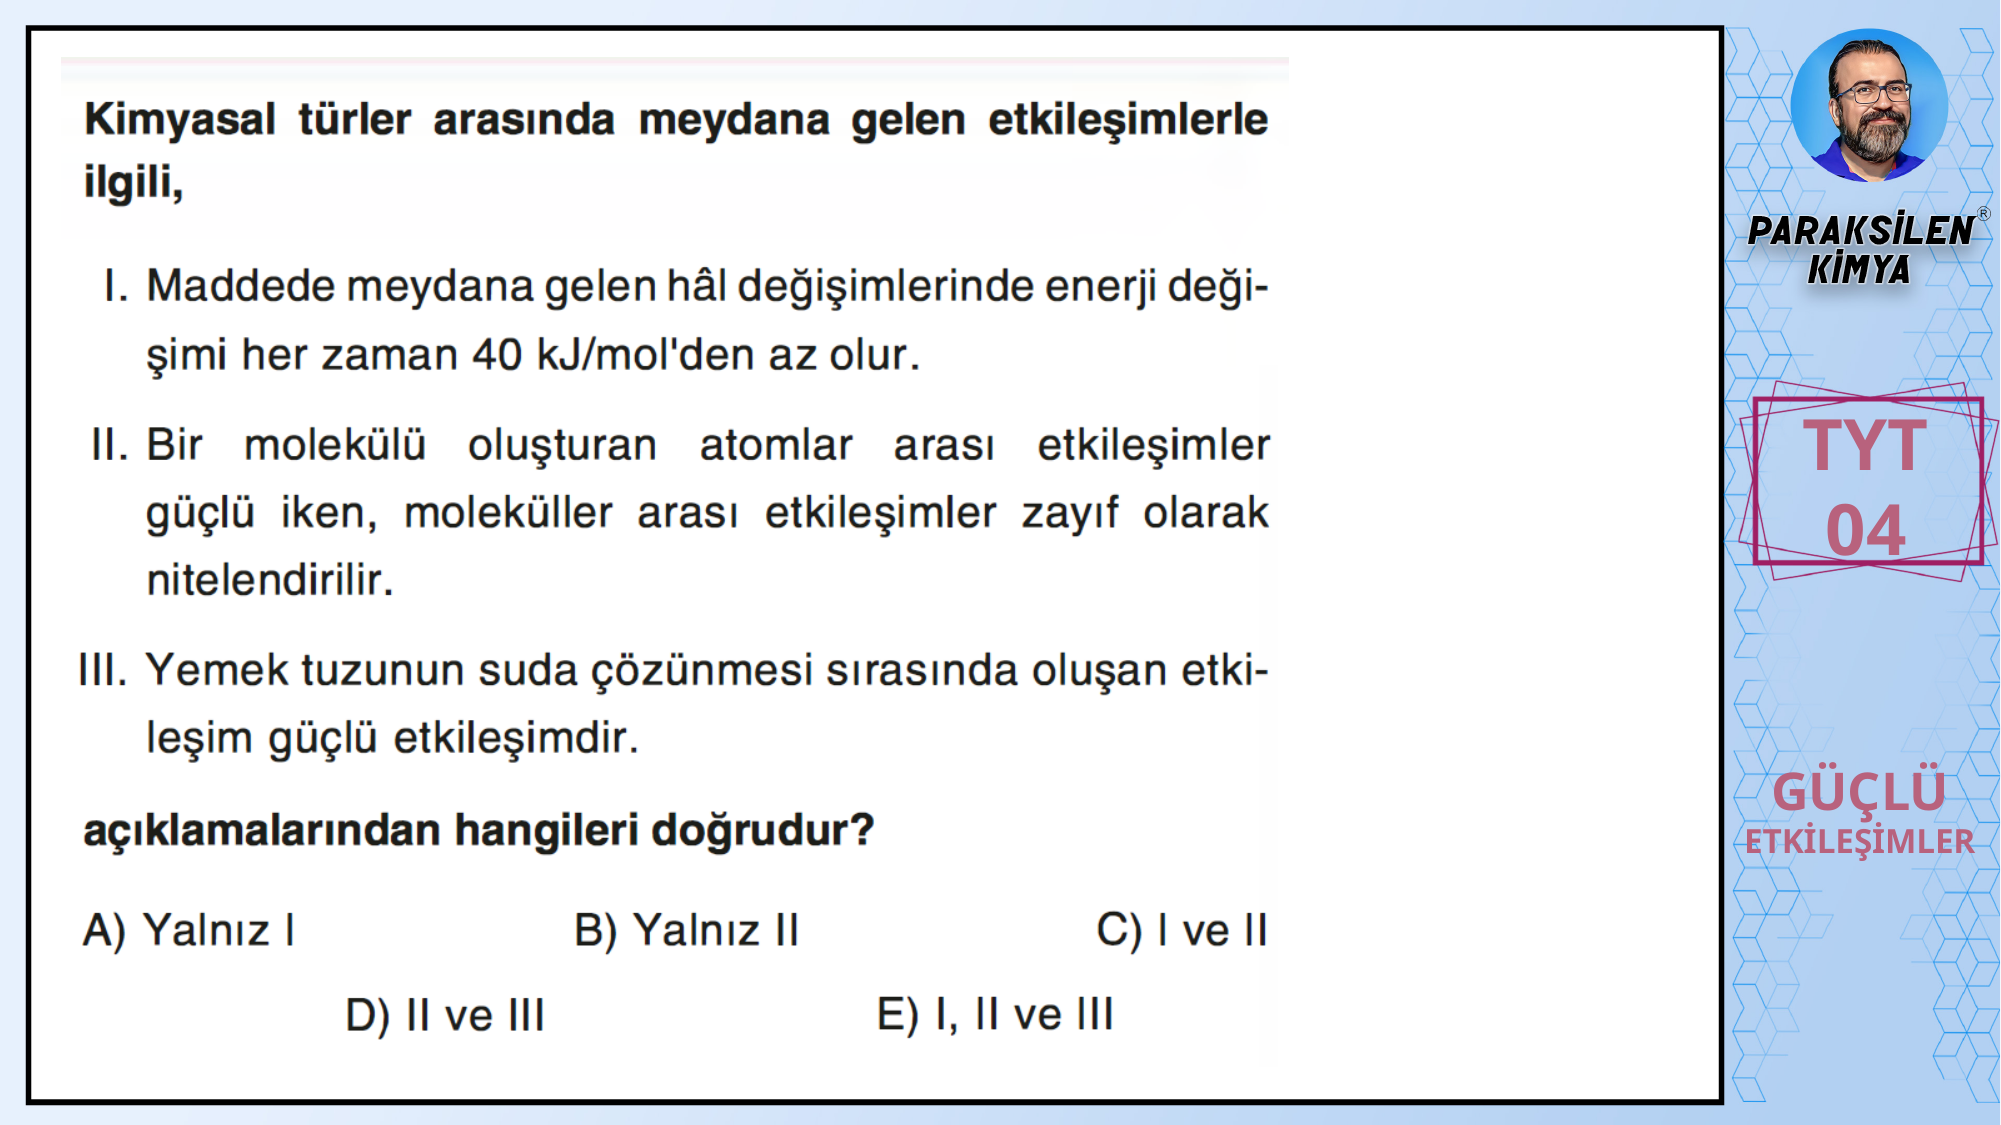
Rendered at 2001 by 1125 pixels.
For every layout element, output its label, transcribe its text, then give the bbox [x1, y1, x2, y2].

text_box TYT 04 [1755, 392, 1977, 577]
text_box GÜÇLÜ ETKİLEŞİMLER [1719, 750, 2000, 868]
picture [0, 0, 2001, 1125]
